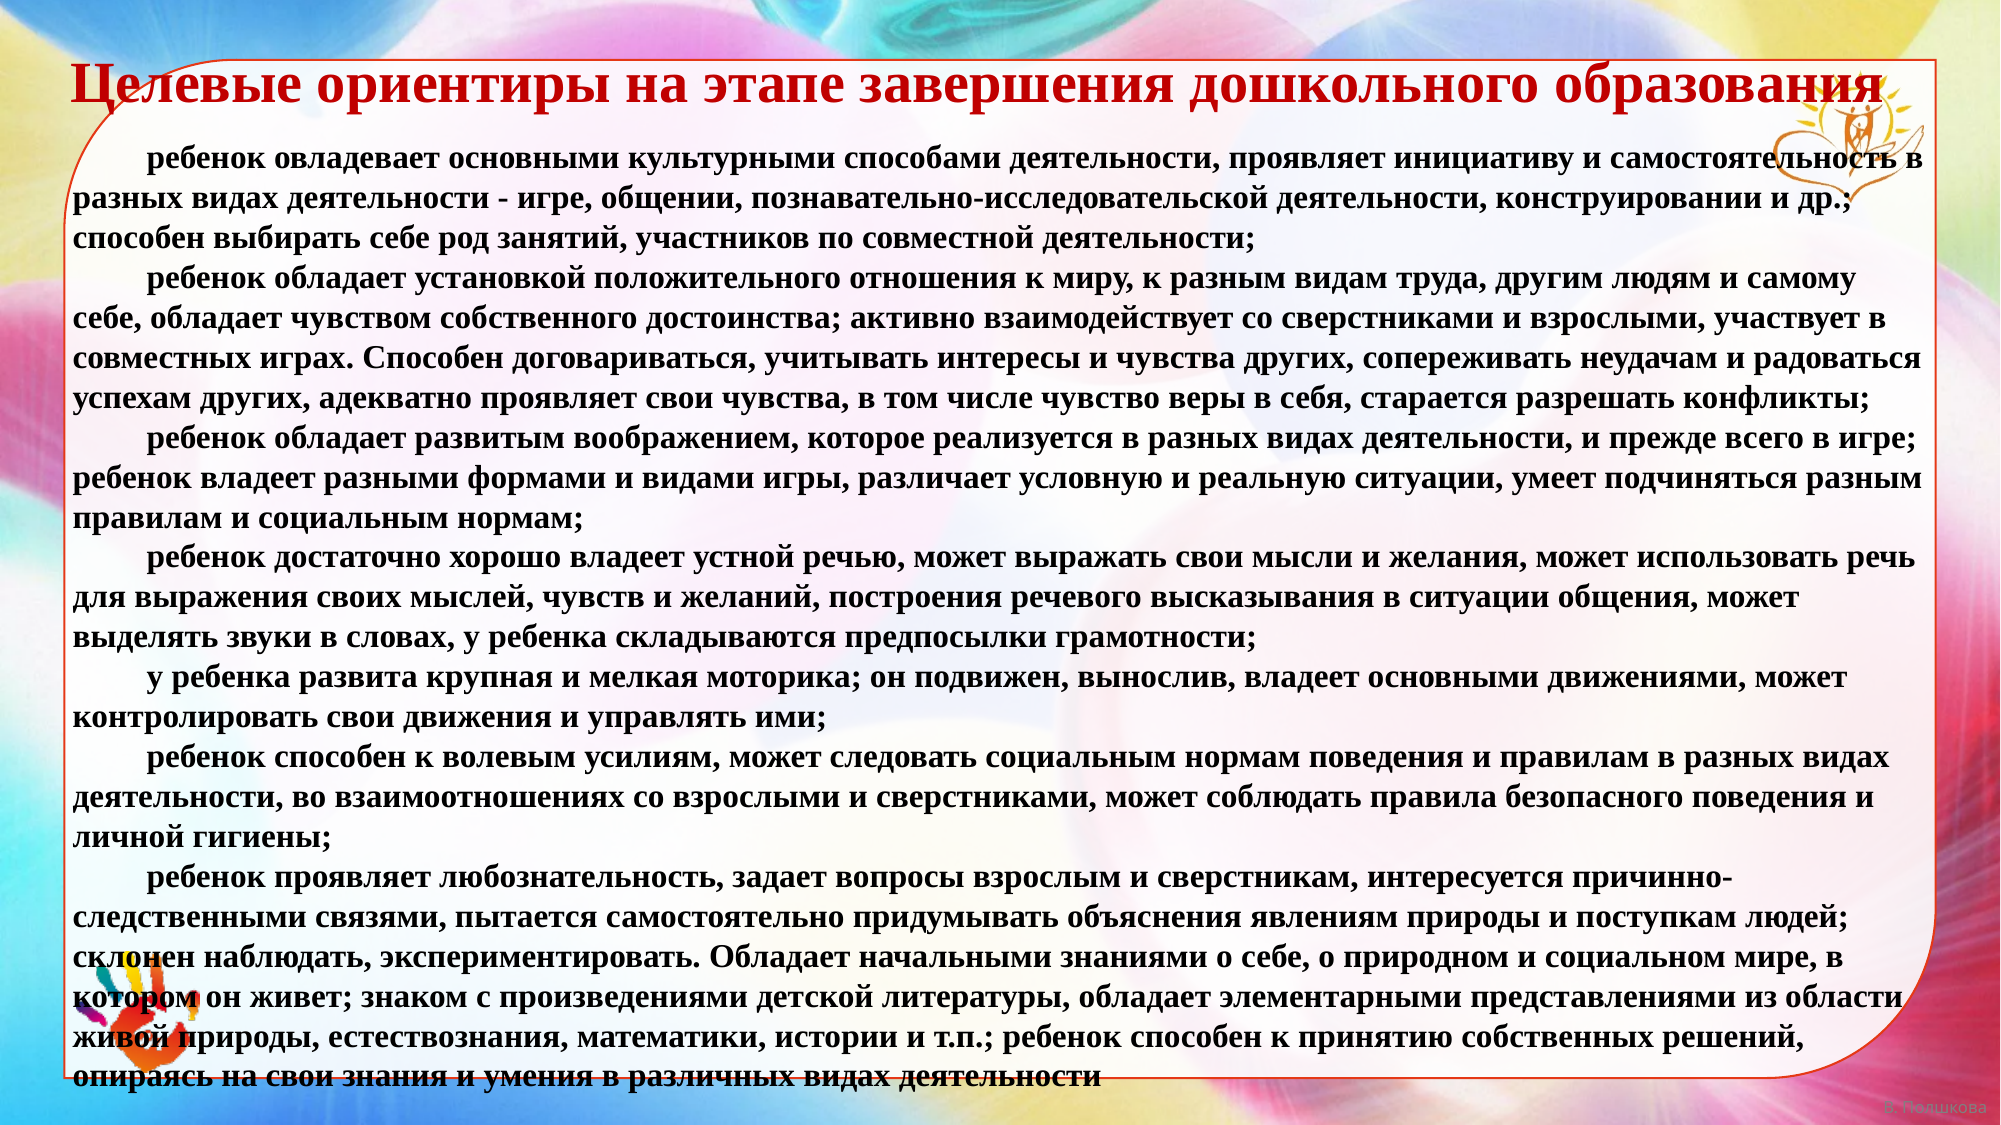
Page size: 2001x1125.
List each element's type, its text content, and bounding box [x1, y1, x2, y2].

title Целевые ориентиры на этапе завершения дошкольного образования [55, 34, 2000, 252]
picture [0, 0, 2001, 1125]
text_box ребенок овладевает основными культурными способами деятельности, проявляет инициативу и самостоятельность в разных видах деятельности - игре, общении, познавательно-исследовательской деятельности, конструировании и др.; способен выбирать себе род занятий, участников по совместной деятельности; ребенок обладает установкой положительного отношения к миру, к разным видам труда, другим людям и самому себе, обладает чувством собственного достоинства; активно взаимодействует со сверстниками и взрослыми, участвует в совместных играх. Способен договариваться, учитывать интересы и чувства других, сопереживать неудачам и радоваться успехам других, адекватно проявляет свои чувства, в том числе чувство веры в себя, старается разрешать конфликты; ребенок обладает развитым воображением, которое реализуется в разных видах деятельности, и прежде всего в игре; ребенок владеет разными формами и видами игры, различает условную и реальную ситуации, умеет подчиняться разным правилам и социальным нормам; ребенок достаточно хорошо владеет устной речью, может выражать свои мысли и желания, может использовать речь для выражения своих мыслей, чувств и желаний, построения речевого высказывания в ситуации общения, может выделять звуки в словах, у ребенка складываются предпосылки грамотности; у ребенка развита крупная и мелкая моторика; он подвижен, вынослив, владеет основными движениями, может контролировать свои движения и управлять ими; ребенок способен к волевым усилиям, может следовать социальным нормам поведения и правилам в разных видах деятельности, во взаимоотношениях со взрослыми и сверстниками, может соблюдать правила безопасного поведения и личной гигиены; ребенок проявляет любознательность, задает вопросы взрослым и сверстникам, интересуется причинно-следственными связями, пытается самостоятельно придумывать объяснения явлениям природы и поступкам людей; склонен наблюдать, экспериментировать. Обладает начальными знаниями о себе, о природном и социальном мире, в котором он живет; знаком с произведениями детской литературы, обладает элементарными представлениями из области живой природы, естествознания, математики, истории и т.п.; ребенок способен к принятию собственных решений, опираясь на свои знания и умения в различных видах деятельности [57, 252, 1947, 1101]
